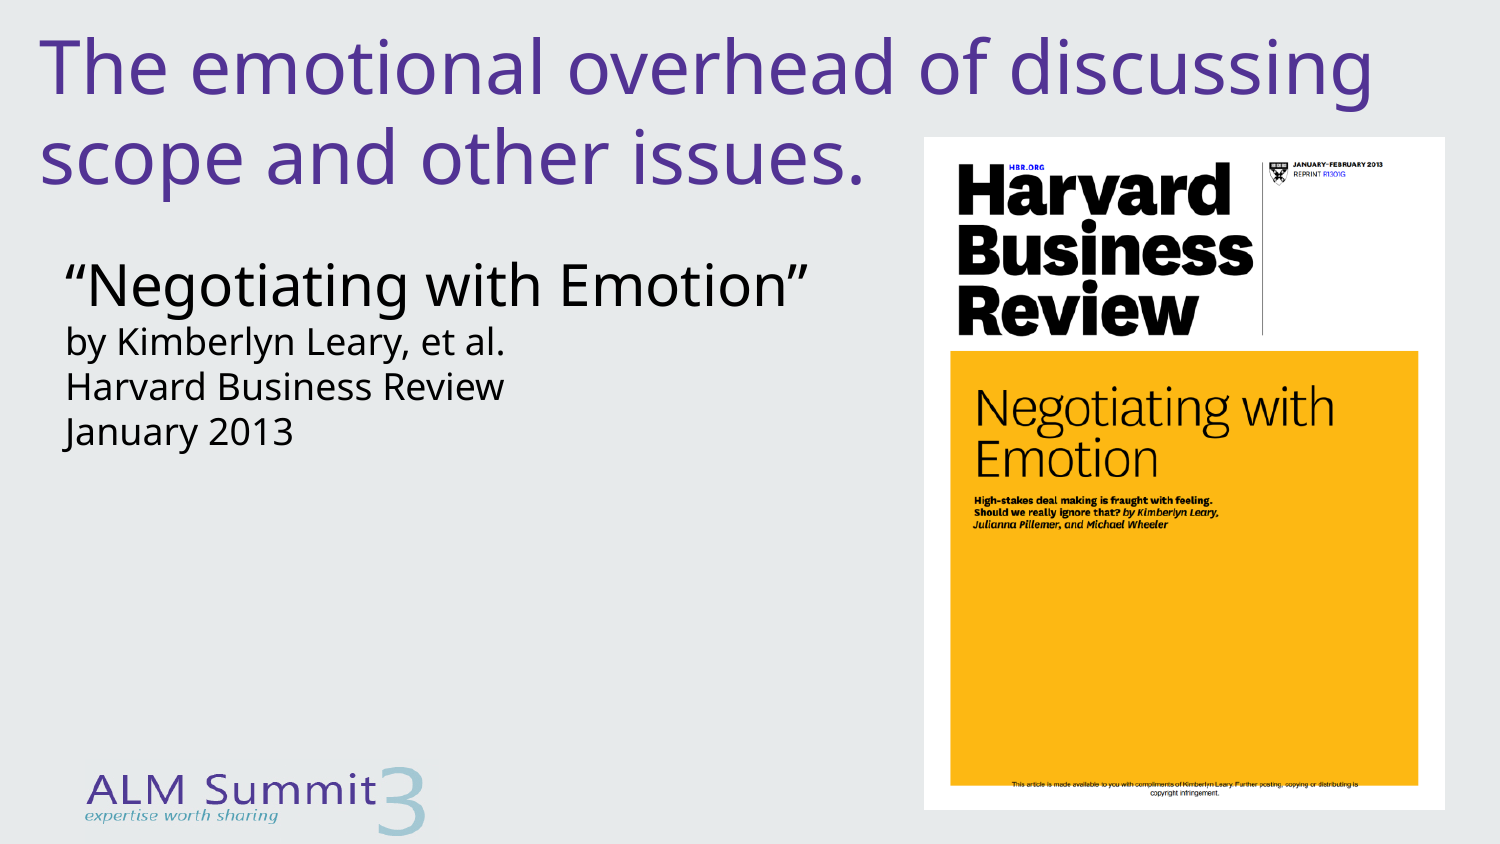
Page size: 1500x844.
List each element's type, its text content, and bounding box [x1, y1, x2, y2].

picture [924, 136, 1446, 810]
list “Negotiating with Emotion” by Kimberlyn Leary, et al. Harvard Business Review January 2013 [50, 240, 838, 572]
title The emotional overhead of discussing scope and other issues. [24, 59, 1475, 160]
picture [75, 759, 441, 843]
